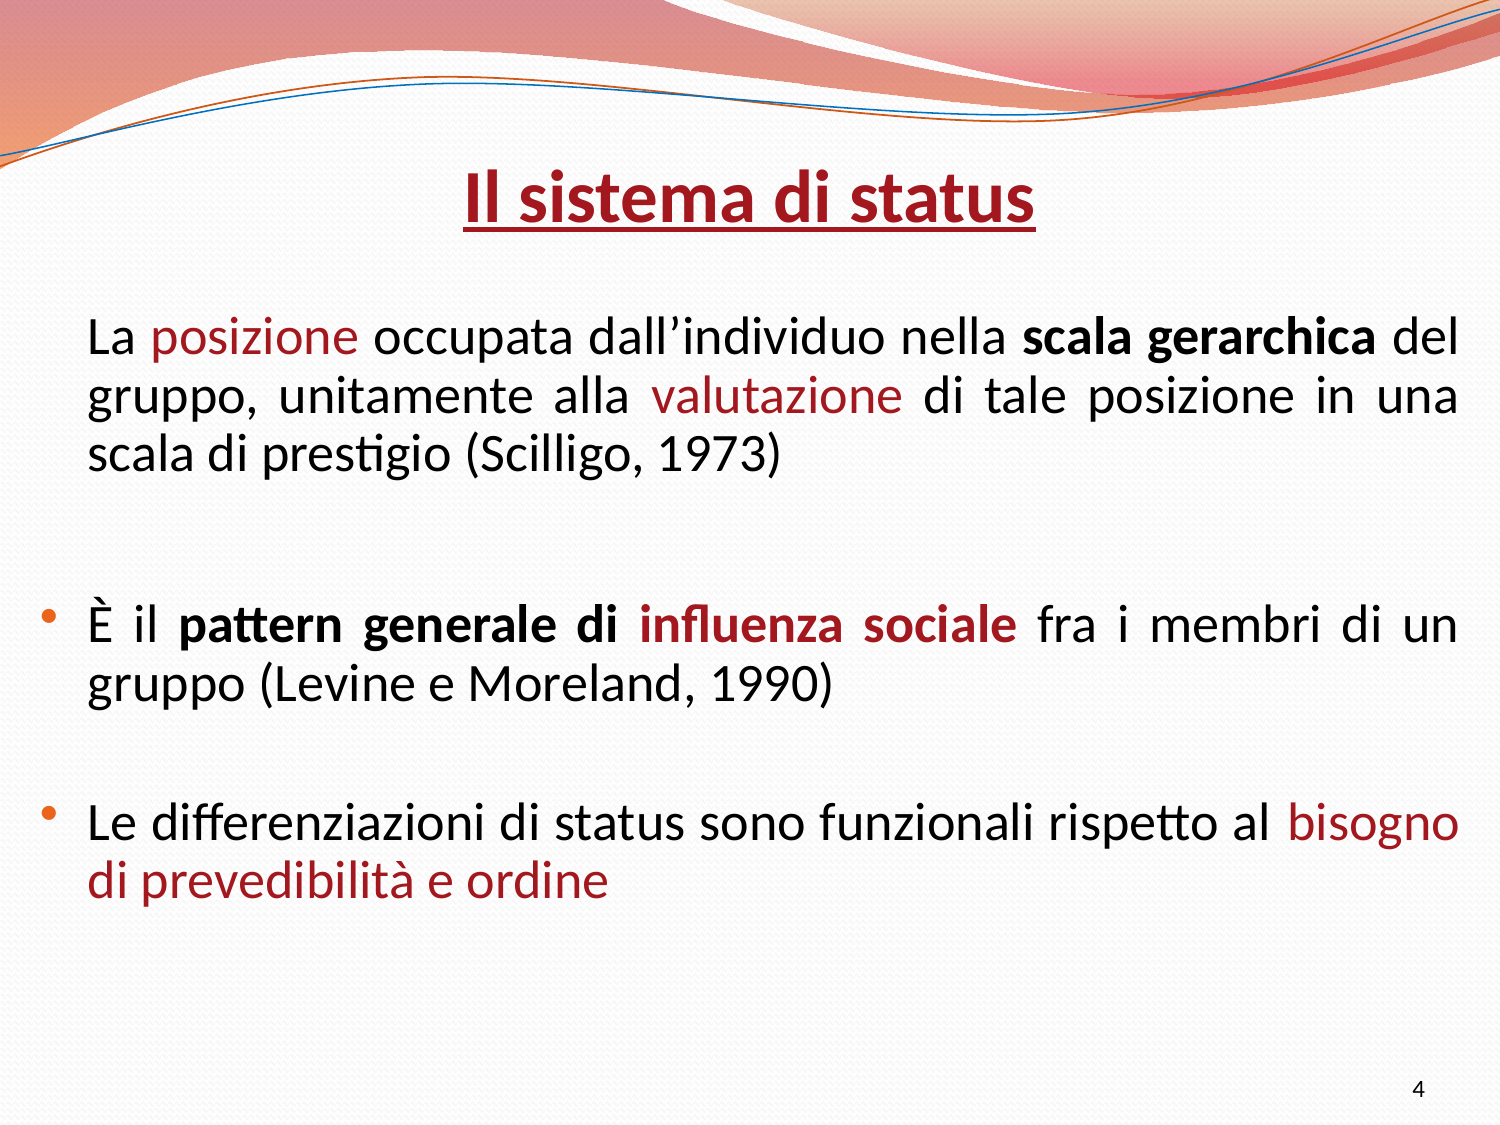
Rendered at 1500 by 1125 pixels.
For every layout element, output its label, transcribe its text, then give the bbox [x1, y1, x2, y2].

text_box Il sistema di status La posizione occupata dall’individuo nella scala gerarchica del gruppo, unitamente alla valutazione di tale posizione in una scala di prestigio (Scilligo, 1973) È il pattern generale di influenza sociale fra i membri di un gruppo (Levine e Moreland, 1990) Le differenziazioni di status sono funzionali rispetto al bisogno di prevedibilità e ordine [24, 149, 1475, 1025]
slide_number 4 [1299, 1042, 1425, 1103]
